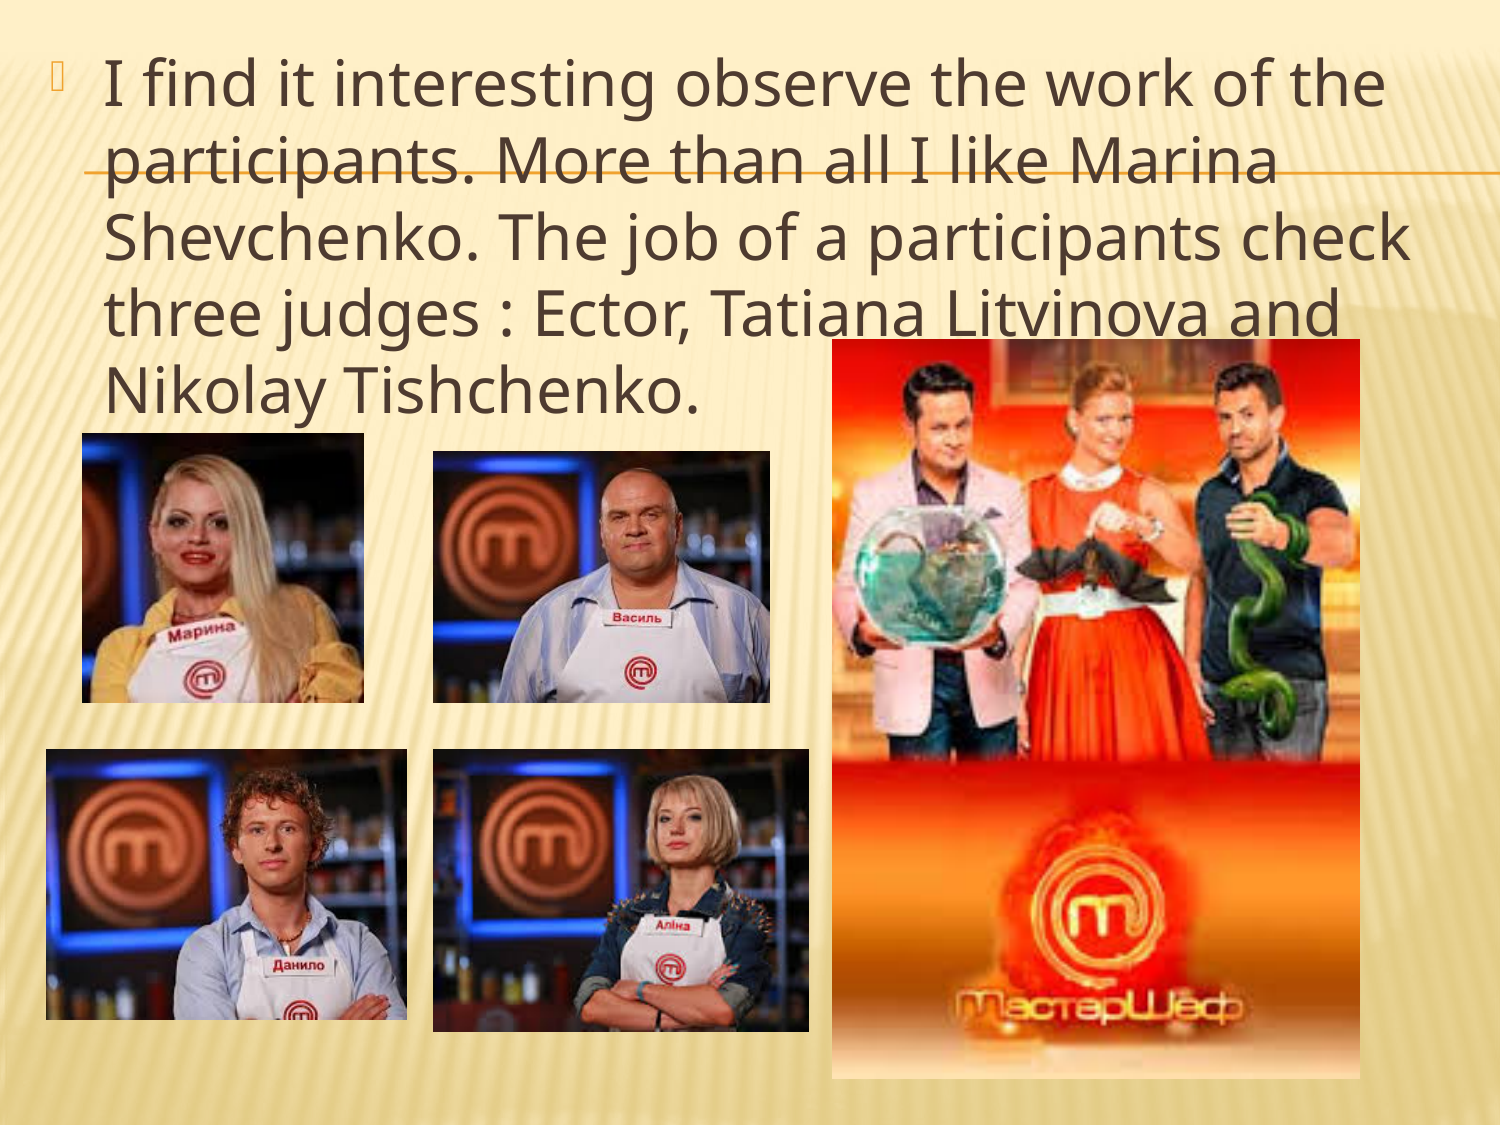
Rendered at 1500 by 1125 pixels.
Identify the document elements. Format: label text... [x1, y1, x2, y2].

picture [433, 749, 809, 1032]
picture [46, 749, 407, 1020]
list I find it interesting observe the work of the participants. More than all I like Marina Shevchenko. The job of a participants check three judges : Ector, Tatiana Litvinova and Nikolay Tishchenko. [35, 35, 1461, 437]
picture [81, 433, 364, 704]
picture [831, 339, 1360, 1079]
picture [433, 450, 771, 704]
